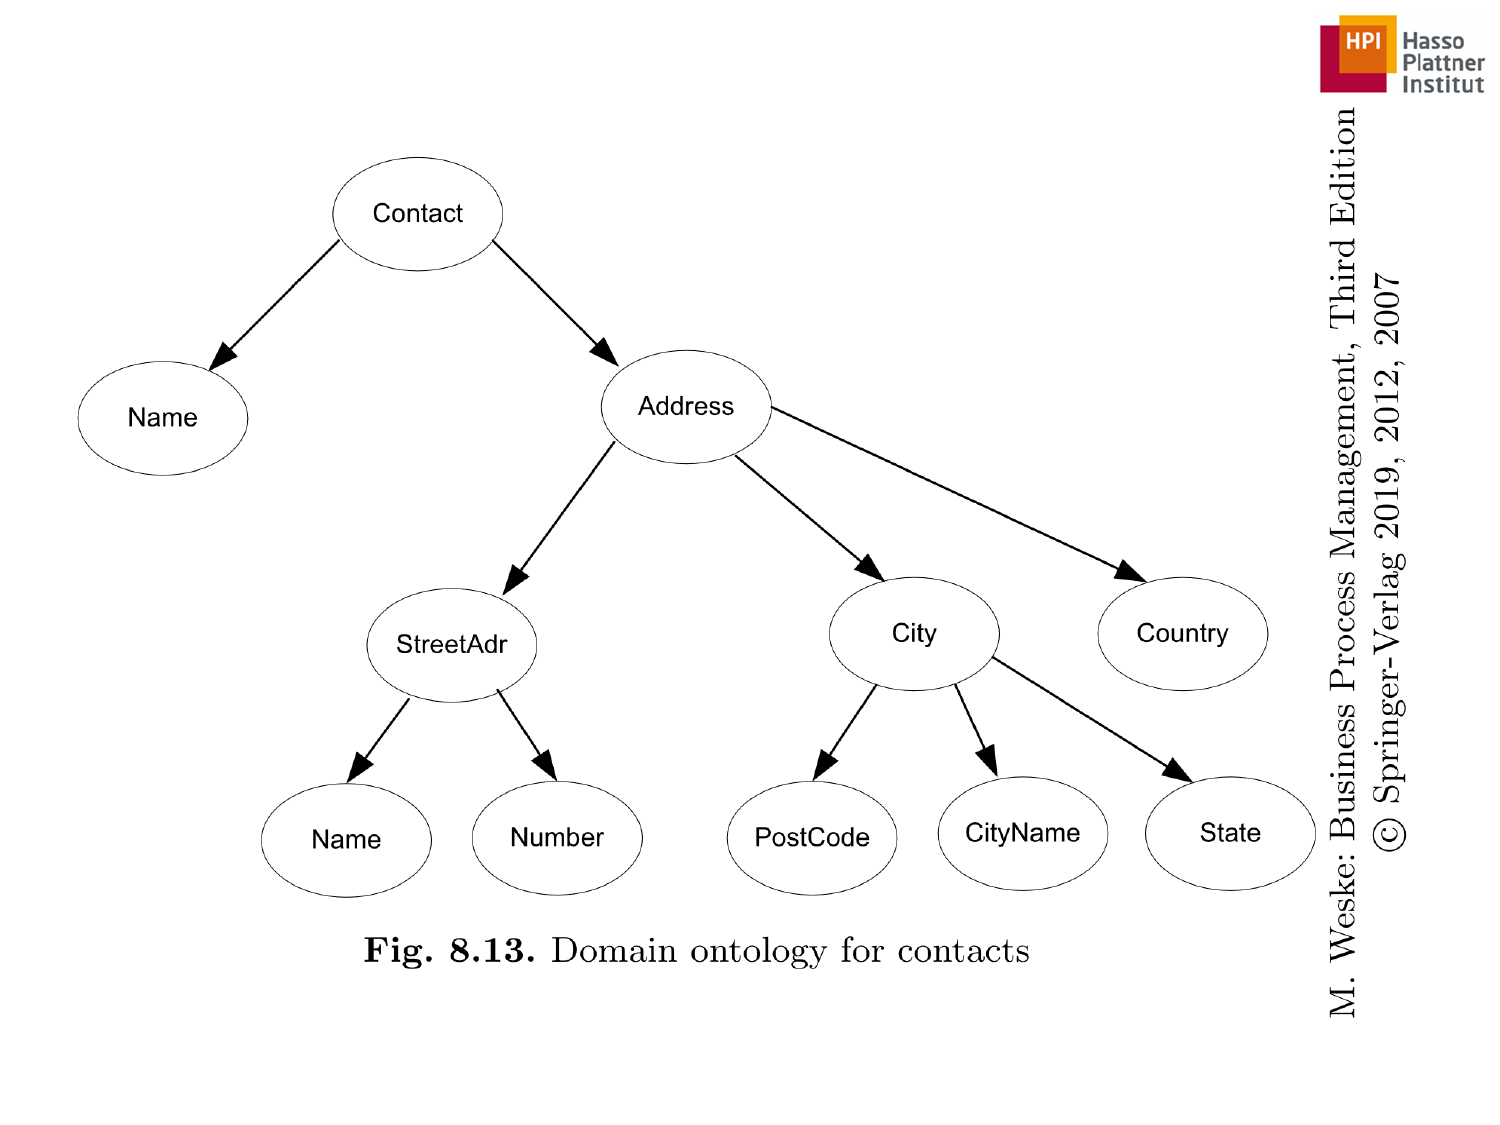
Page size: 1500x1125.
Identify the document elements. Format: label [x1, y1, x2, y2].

picture [1318, 12, 1488, 95]
picture [74, 104, 1425, 1021]
